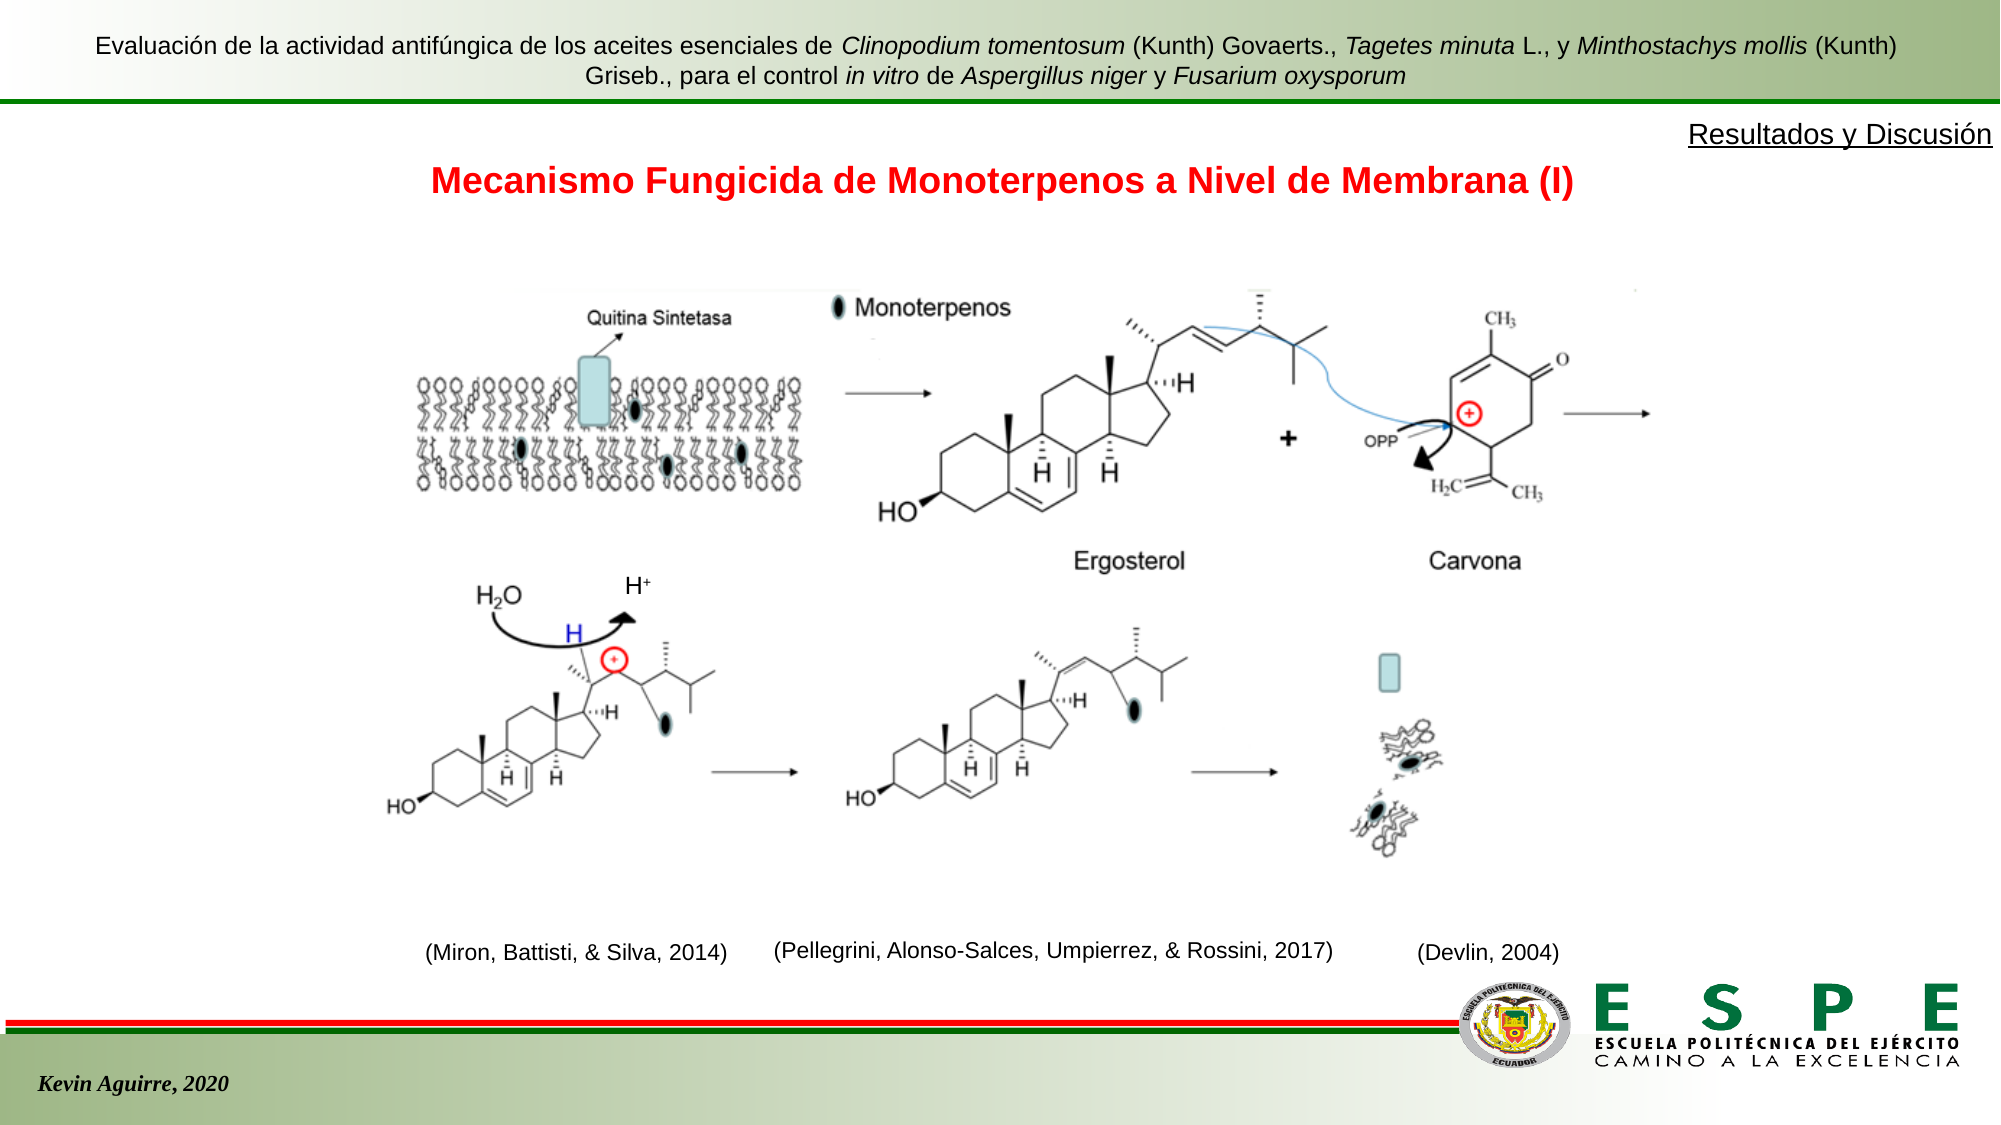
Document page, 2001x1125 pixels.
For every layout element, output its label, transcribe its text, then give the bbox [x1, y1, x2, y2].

text_box (Miron, Battisti, & Silva, 2014) [410, 930, 744, 973]
text_box (Devlin, 2004) [1395, 930, 1576, 973]
picture [341, 227, 1674, 916]
picture [1409, 964, 2000, 1093]
text_box (Pellegrini, Alonso-Salces, Umpierrez, & Rossini, 2017) [758, 928, 1403, 971]
text_box Mecanismo Fungicida de Monoterpenos a Nivel de Membrana (I) [84, 148, 1922, 344]
text_box Kevin Aguirre, 2020 [22, 1061, 397, 1104]
text_box Evaluación de la actividad antifúngica de los aceites esenciales de Clinopodium tomentosum (Kunth) Govaerts., Tagetes minuta L., y Minthostachys mollis (Kunth) Griseb., para el control in vitro de Aspergillus niger y Fusarium oxysporum [35, 22, 1957, 98]
text_box Resultados y Discusión [1673, 113, 2000, 158]
